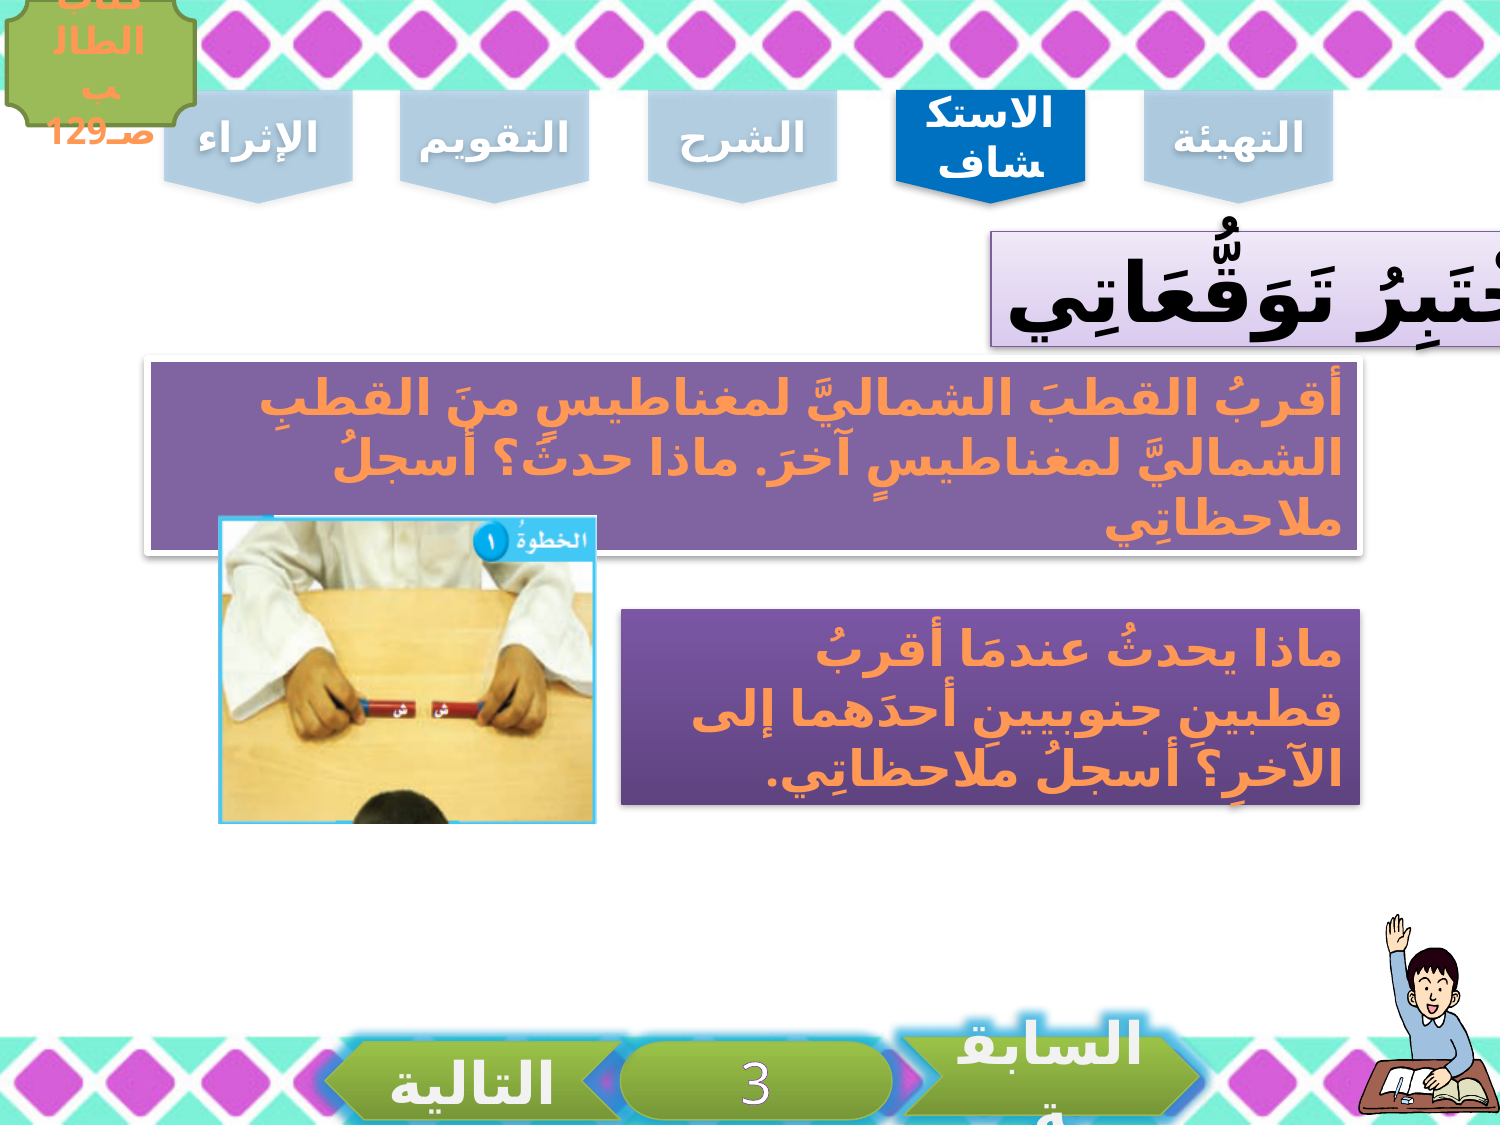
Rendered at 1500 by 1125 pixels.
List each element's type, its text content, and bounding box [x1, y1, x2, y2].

text_box التالية [324, 1041, 622, 1121]
text_box ماذا يحدثُ عندمَا أقربُ قطبينِ جنوبيينِ أحدَهما إلى الآخرِ؟ أسجلُ ملاحظاتِي. [621, 609, 1360, 805]
text_box الإثراء [161, 87, 355, 206]
text_box كتاب الطالب صـ129 [4, 0, 197, 128]
text_box 3 [619, 1041, 893, 1121]
text_box أقربُ القطبَ الشماليَّ لمغناطيسٍ منَ القطبِ الشماليَّ لمغناطيسٍ آخرَ. ماذا حدثَ؟ أسجلُ ملاحظاتِي [144, 355, 1363, 556]
picture [0, 0, 1500, 1125]
text_box الشرح [645, 87, 840, 206]
text_box الاستكشاف [894, 87, 1088, 206]
text_box التهيئة [1142, 87, 1336, 206]
text_box التقويم [397, 87, 592, 206]
text_box السابقة [903, 1036, 1200, 1117]
text_box أَخْتَبِرُ تَوَقُّعَاتِي [990, 231, 1500, 347]
